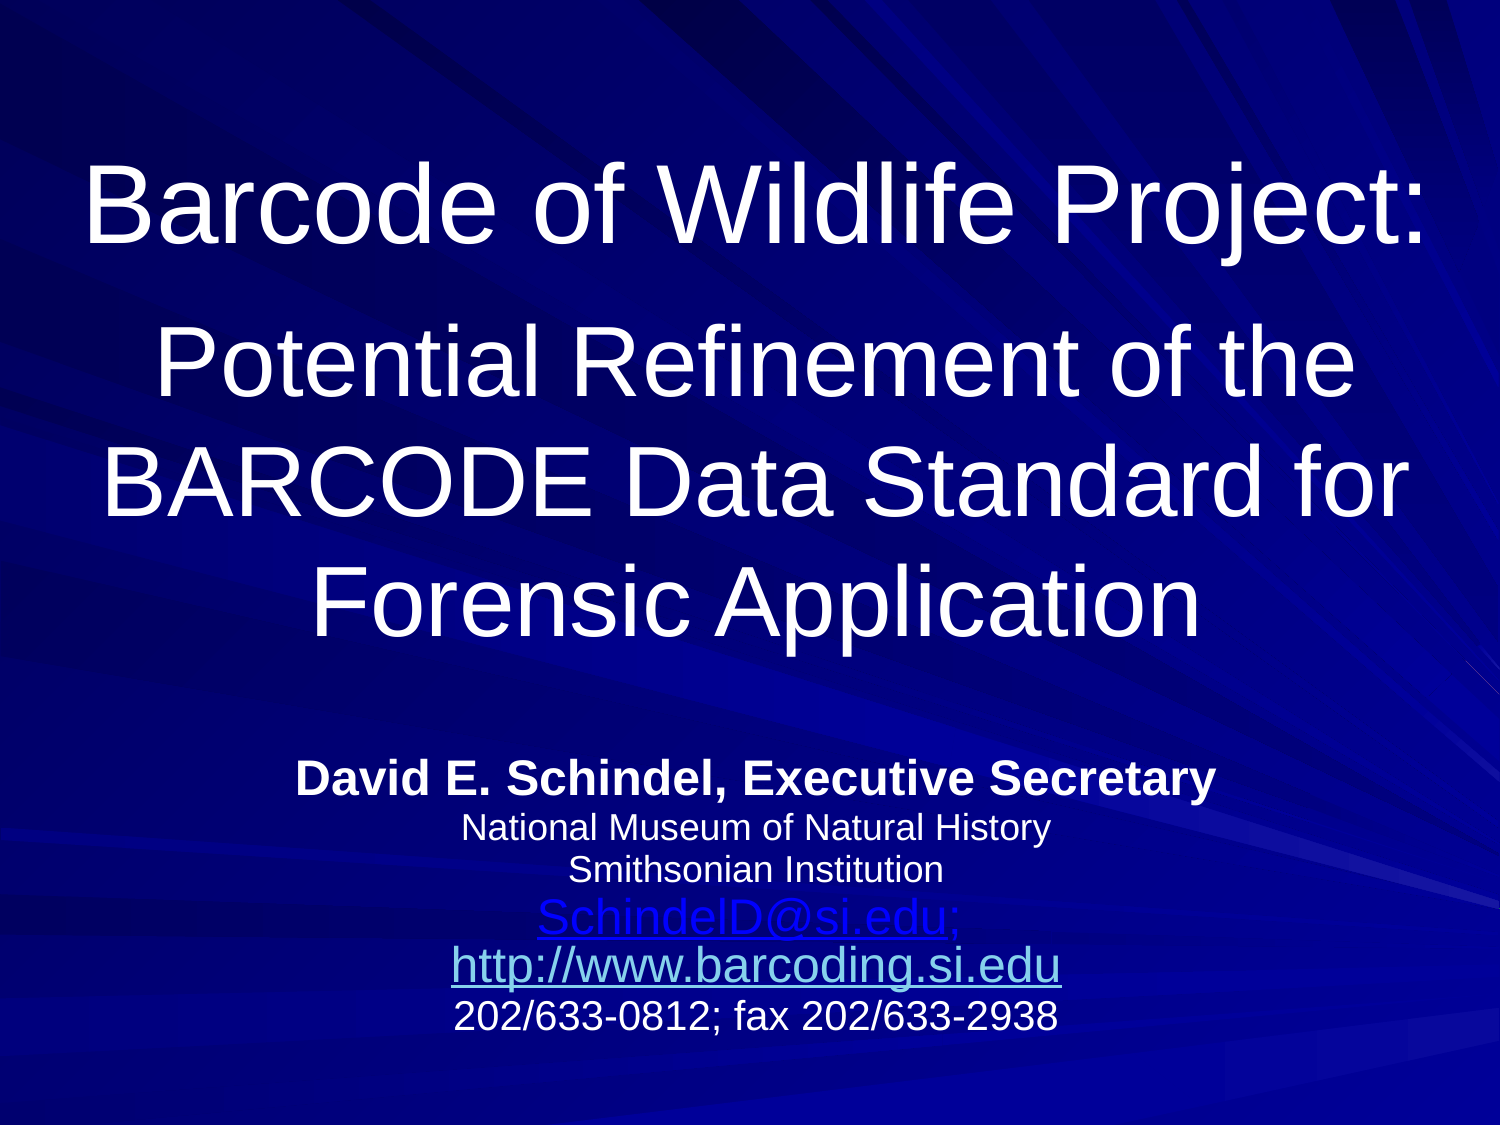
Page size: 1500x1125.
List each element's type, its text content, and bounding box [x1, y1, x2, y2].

subtitle David E. Schindel, Executive Secretary National Museum of Natural History Smithsonian Institution SchindelD@si.edu; http://www.barcoding.si.edu 202/633-0812; fax 202/633-2938 [224, 749, 1288, 1063]
title Barcode of Wildlife Project: Potential Refinement of the BARCODE Data Standard for Forensic Application [49, 137, 1463, 651]
